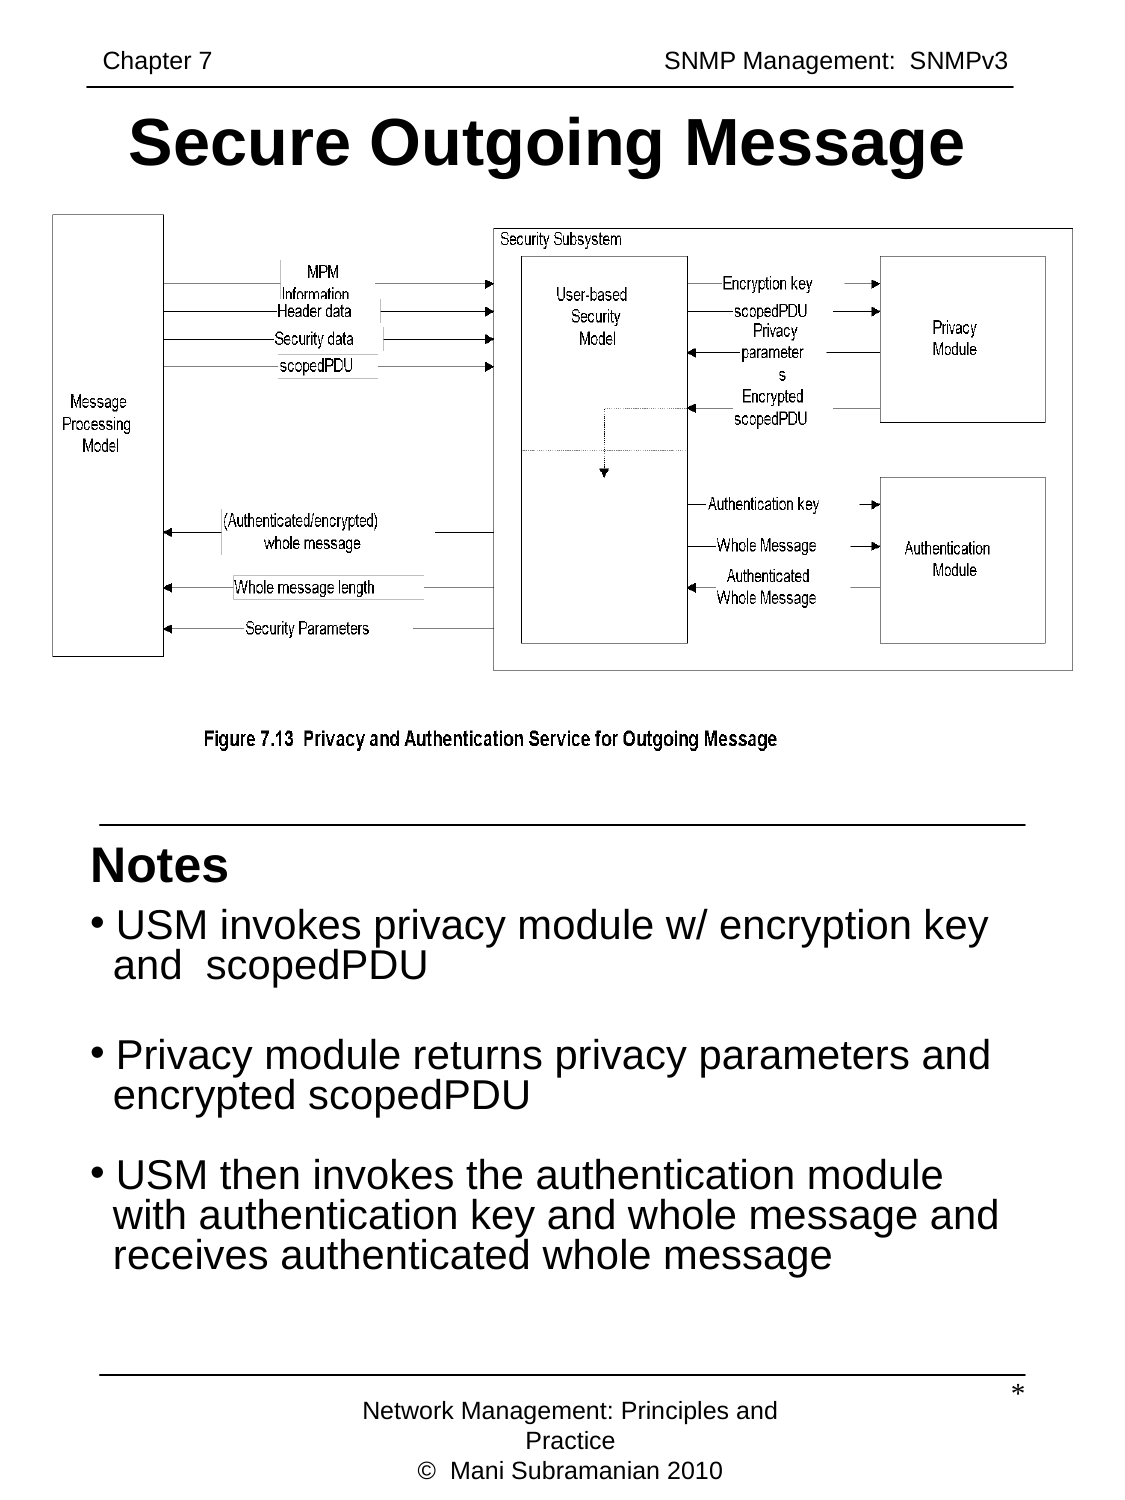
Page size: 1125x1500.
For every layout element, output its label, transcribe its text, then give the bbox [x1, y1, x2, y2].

picture [49, 212, 1076, 757]
text_box * [806, 1366, 1041, 1467]
text_box Chapter 7 SNMP Management: SNMPv3 [87, 37, 1033, 83]
text_box Notes [0, 824, 250, 900]
text_box Network Management: Principles and Practice © Mani Subramanian 2010 [299, 1387, 842, 1463]
text_box USM invokes privacy module w/ encryption key and scopedPDU Privacy module returns privacy parameters and encrypted scopedPDU USM then invokes the authentication module with authentication key and whole message and receives authenticated whole message [74, 899, 1063, 1279]
text_box Secure Outgoing Message [87, 97, 1008, 188]
